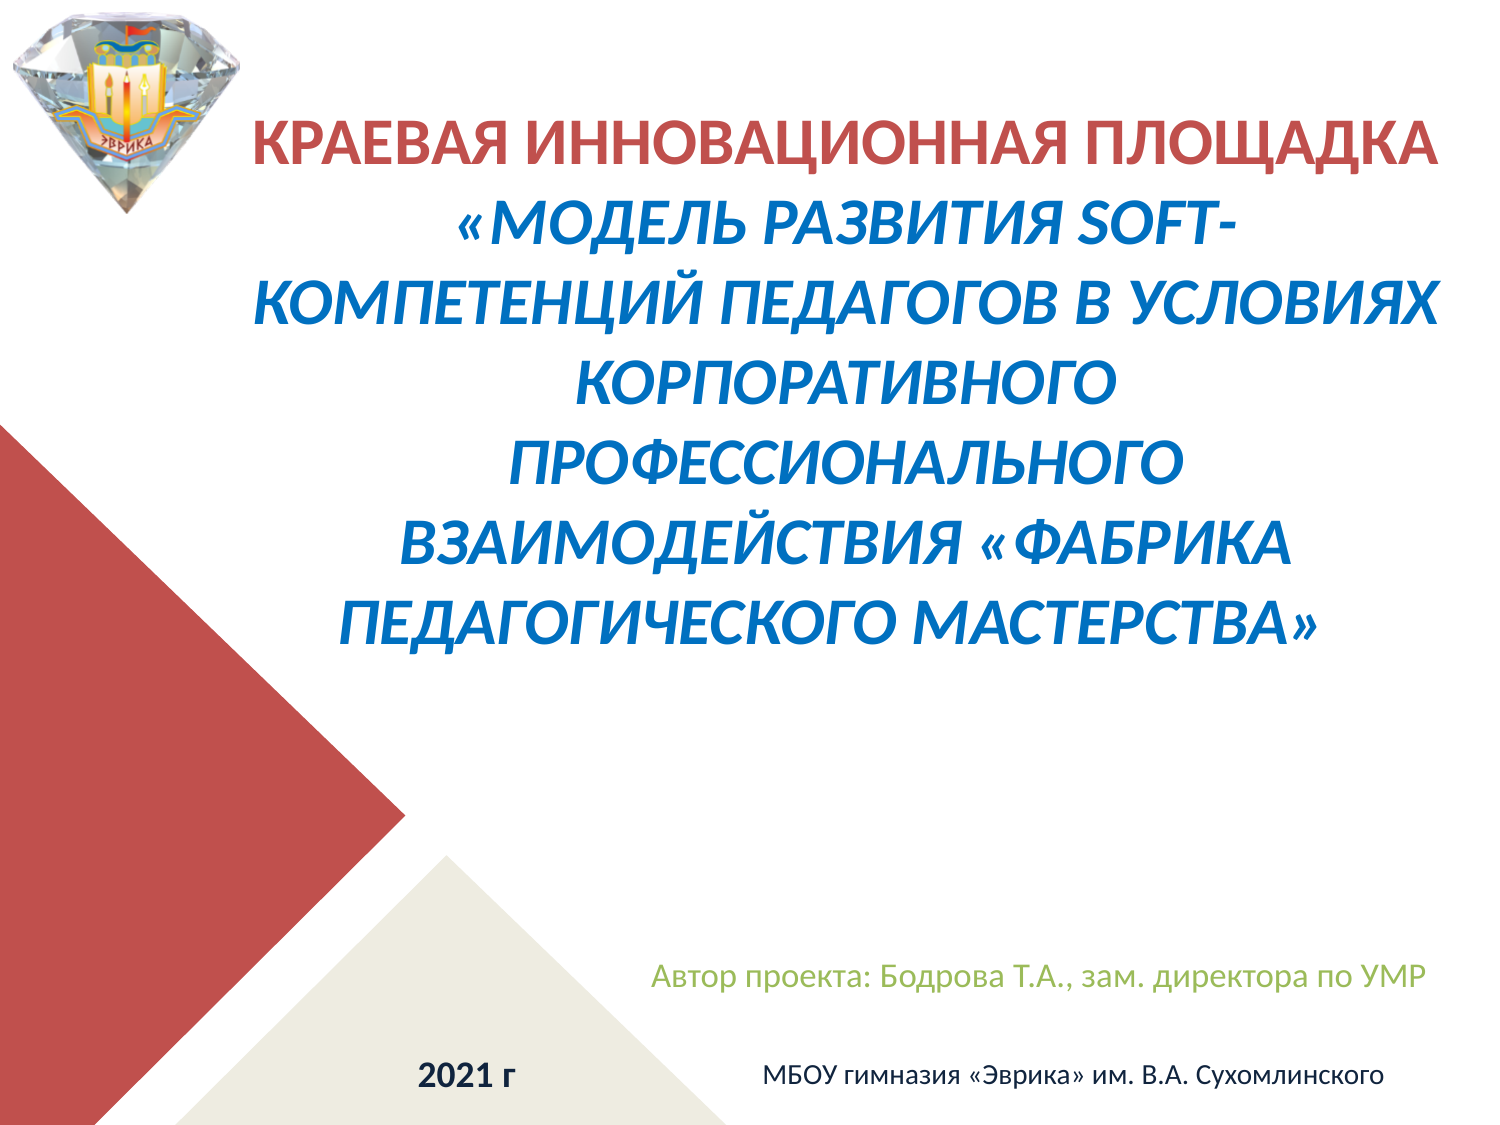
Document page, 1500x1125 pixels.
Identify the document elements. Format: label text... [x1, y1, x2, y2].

picture [13, 12, 241, 214]
title Краевая инновационная площадка «Модель развития soft-компетенций педагогов в условиях корпоративного профессионального взаимодействия «Фабрика педагогического мастерства» [205, 213, 1443, 666]
footer МБОУ гимназия «Эврика» им. В.А. Сухомлинского [747, 1042, 1443, 1103]
subtitle Автор проекта: Бодрова Т.А., зам. директора по УМР [606, 945, 1463, 1013]
slide_number 2021 г [347, 1042, 586, 1103]
